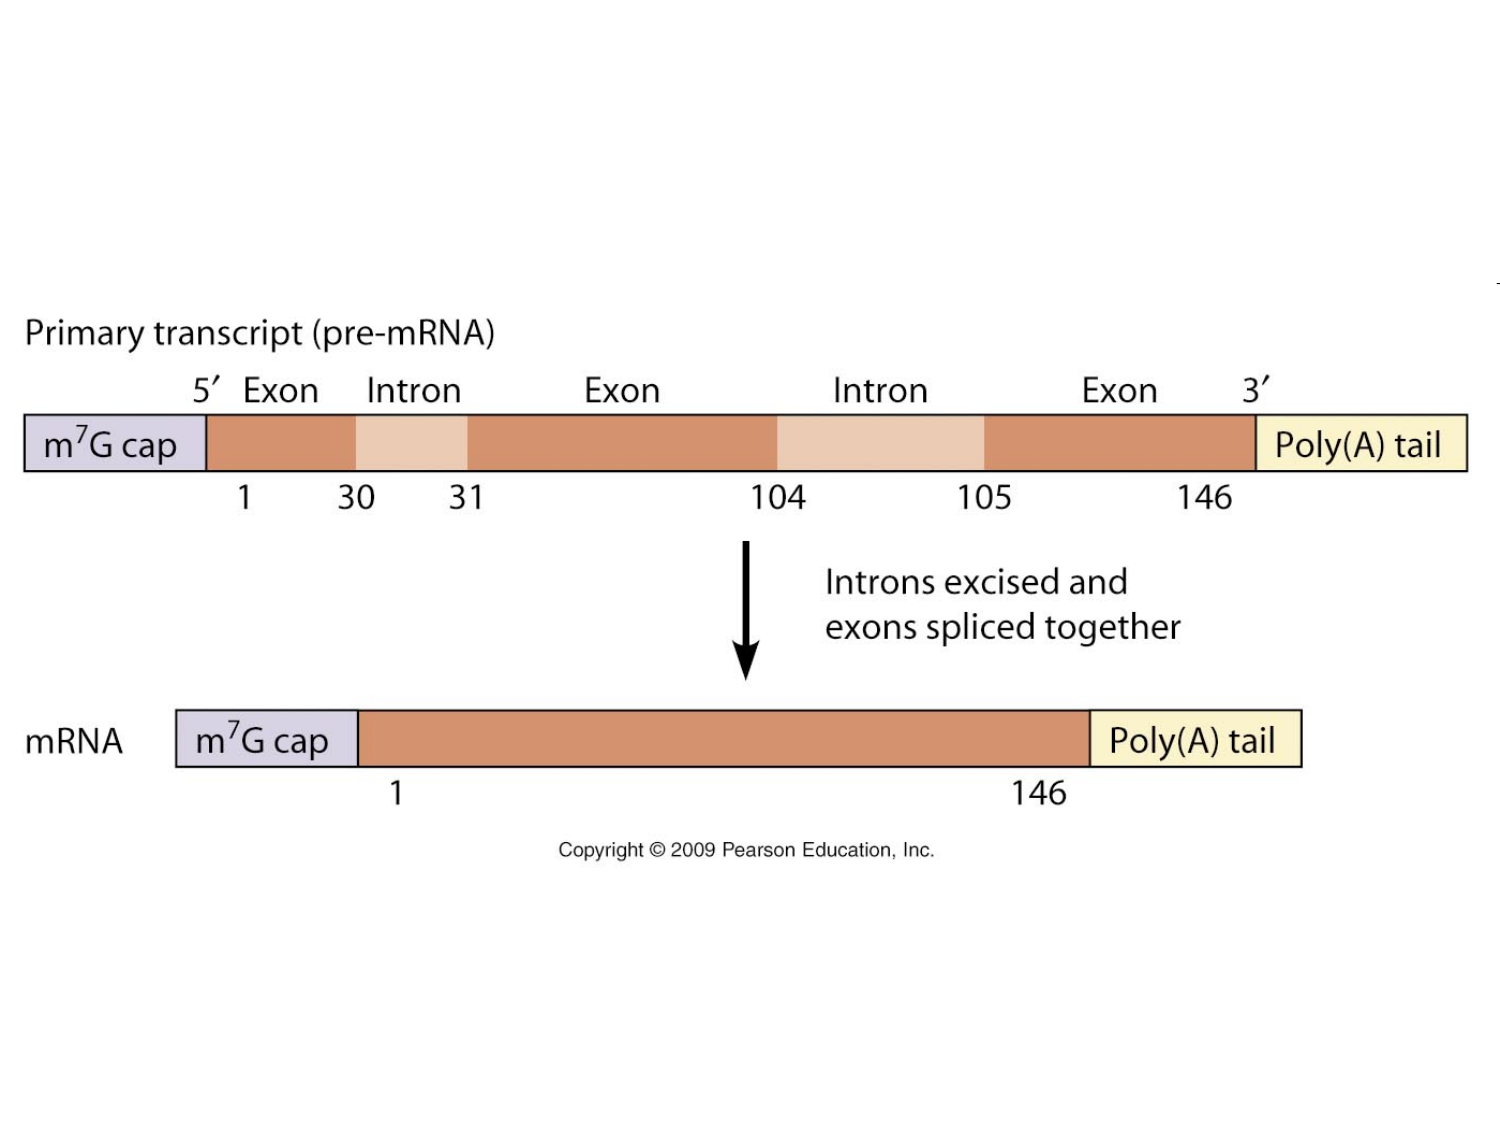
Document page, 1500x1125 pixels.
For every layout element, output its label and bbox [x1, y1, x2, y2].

picture [0, 283, 1500, 884]
